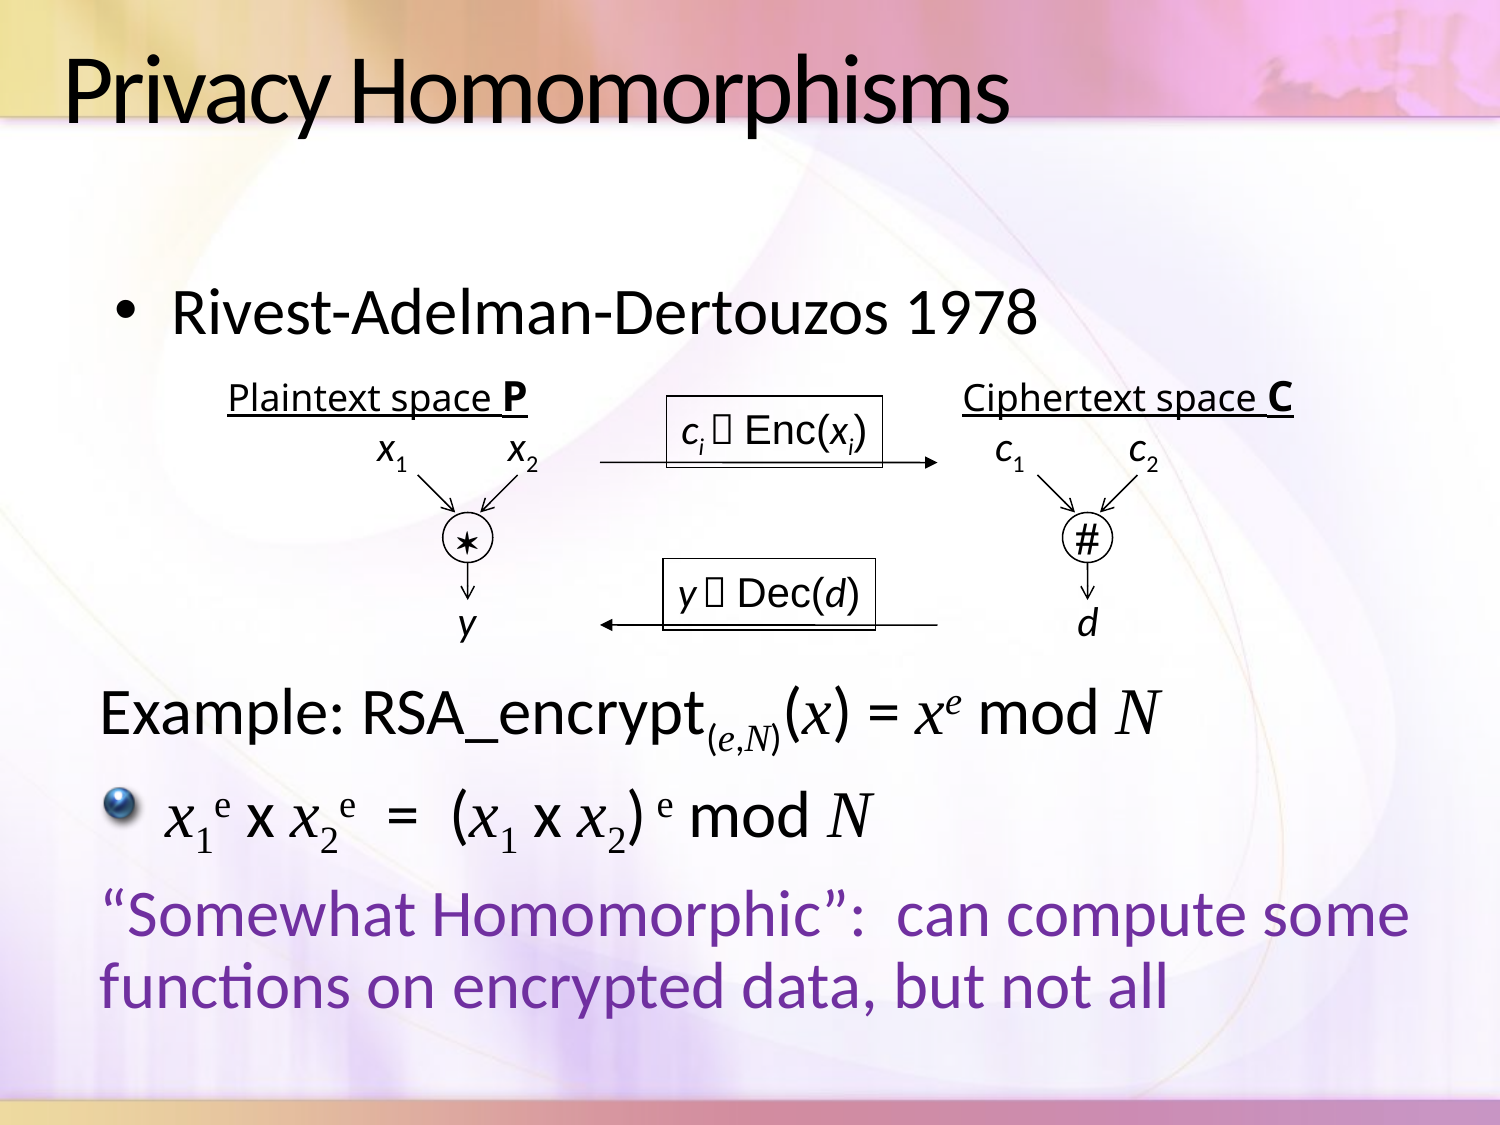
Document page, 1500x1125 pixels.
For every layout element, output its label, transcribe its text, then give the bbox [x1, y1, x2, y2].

list Example: RSA_encrypt(e,N)(x) = xe mod N x1e x x2e = (x1 x x2) e mod N “Somewhat Homomorphic”: can compute some functions on encrypted data, but not all [99, 669, 1475, 1038]
picture [99, 784, 147, 832]
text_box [212, 362, 1388, 653]
table_header x1 [0, 0, 1500, 1125]
title Privacy Homomorphisms [62, 37, 1438, 147]
text_box Rivest-Adelman-Dertouzos 1978 [99, 269, 1475, 463]
